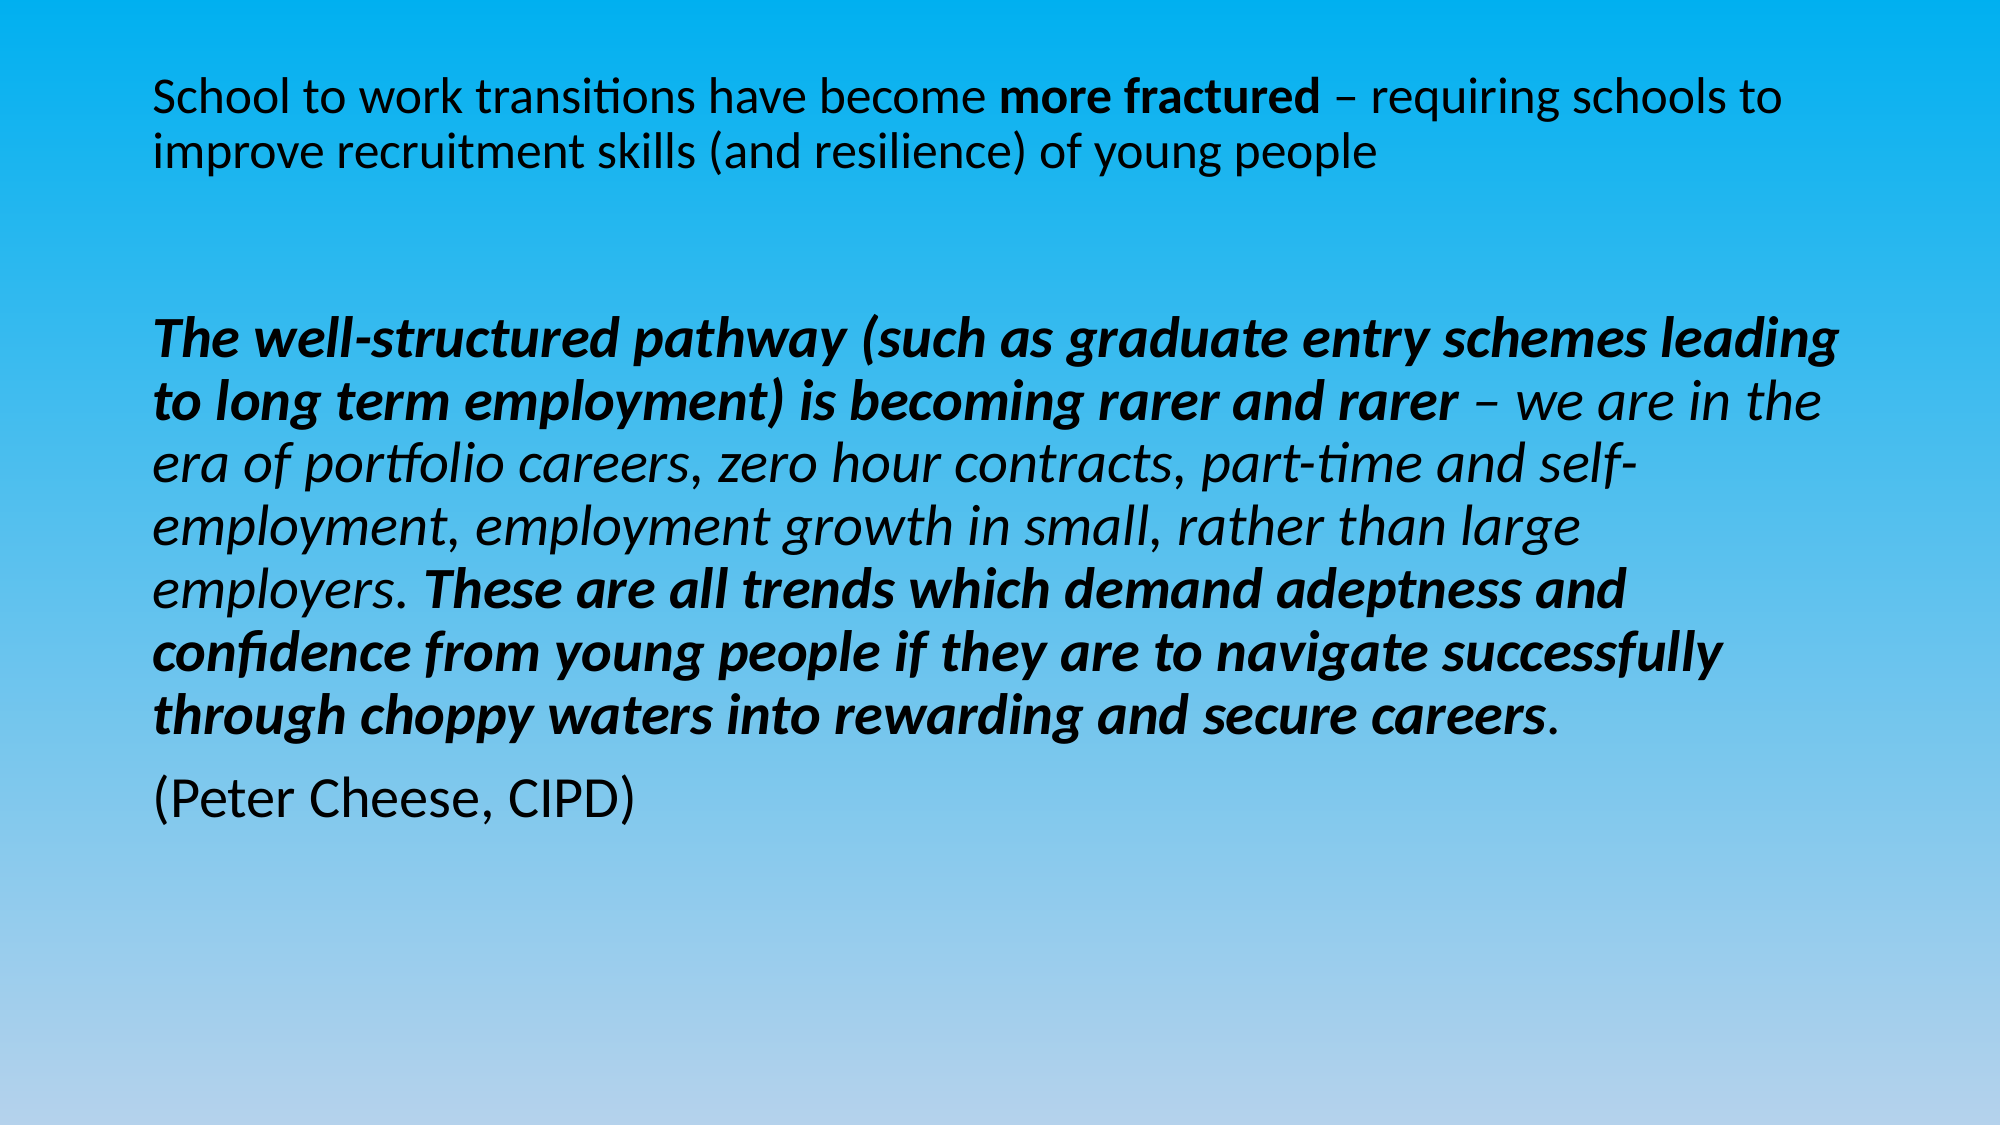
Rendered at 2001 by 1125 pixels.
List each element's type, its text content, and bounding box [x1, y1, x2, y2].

title School to work transitions have become more fractured – requiring schools to improve recruitment skills (and resilience) of young people [137, 59, 1863, 278]
list The well-structured pathway (such as graduate entry schemes leading to long term employment) is becoming rarer and rarer – we are in the era of portfolio careers, zero hour contracts, part-time and self-employment, employment growth in small, rather than large employers. These are all trends which demand adeptness and confidence from young people if they are to navigate successfully through choppy waters into rewarding and secure careers. (Peter Cheese, CIPD) [137, 299, 1863, 1014]
